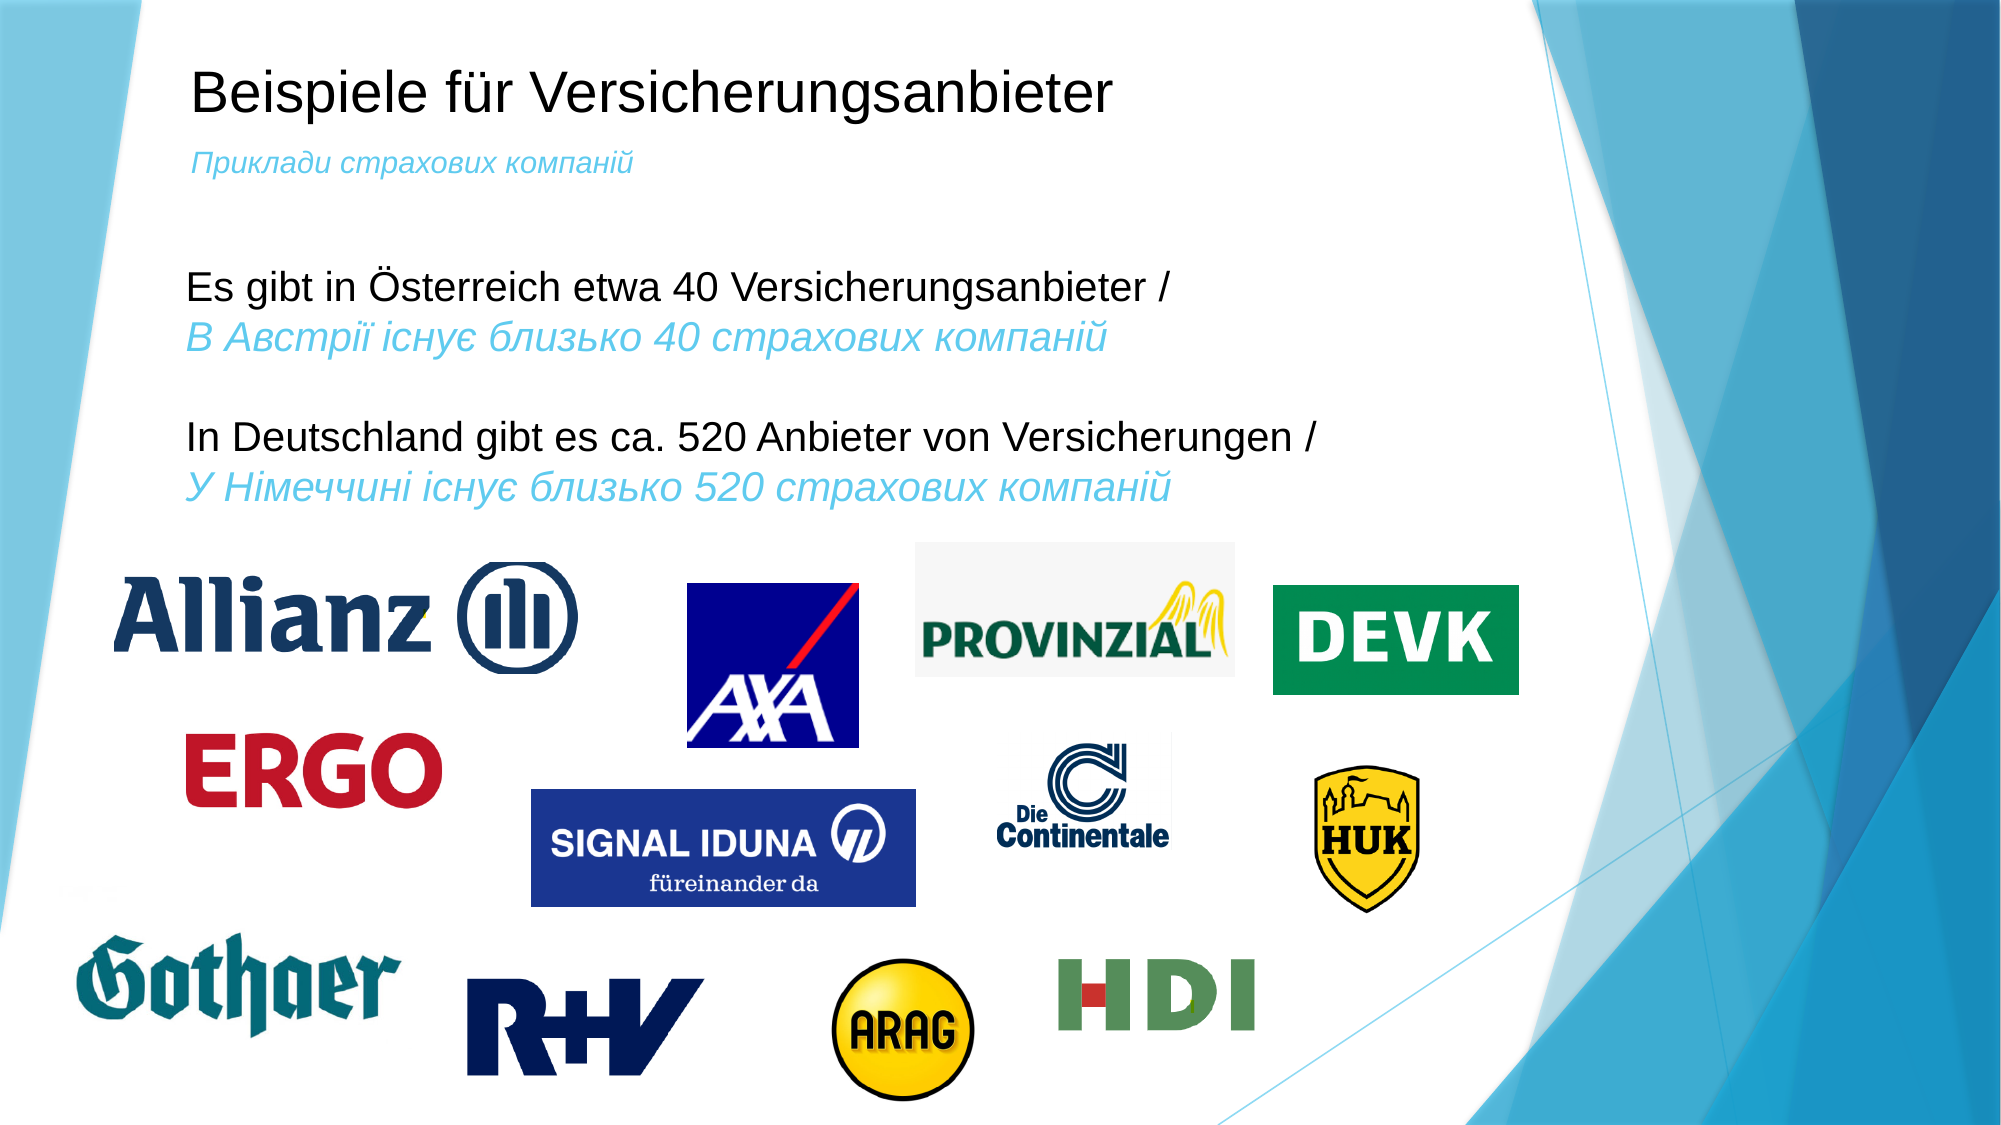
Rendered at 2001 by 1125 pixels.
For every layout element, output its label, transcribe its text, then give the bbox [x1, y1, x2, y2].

picture [915, 541, 1236, 677]
picture [996, 732, 1172, 851]
picture [1296, 760, 1437, 916]
picture [530, 788, 917, 908]
picture [113, 561, 592, 675]
picture [1273, 584, 1519, 696]
picture [1045, 933, 1269, 1062]
picture [686, 582, 859, 749]
picture [170, 710, 456, 829]
picture [438, 933, 714, 1095]
text_box Es gibt in Österreich etwa 40 Versicherungsanbieter / В Австрії існує близько 40 страхових компаній In Deutschland gibt es ca. 520 Anbieter von Versicherungen / У Німеччині існує близько 520 страхових компаній [170, 252, 1877, 518]
title Beispiele für Versicherungsanbieter Приклади страхових компаній [175, 10, 1779, 187]
picture [58, 885, 413, 1050]
picture [820, 948, 991, 1115]
